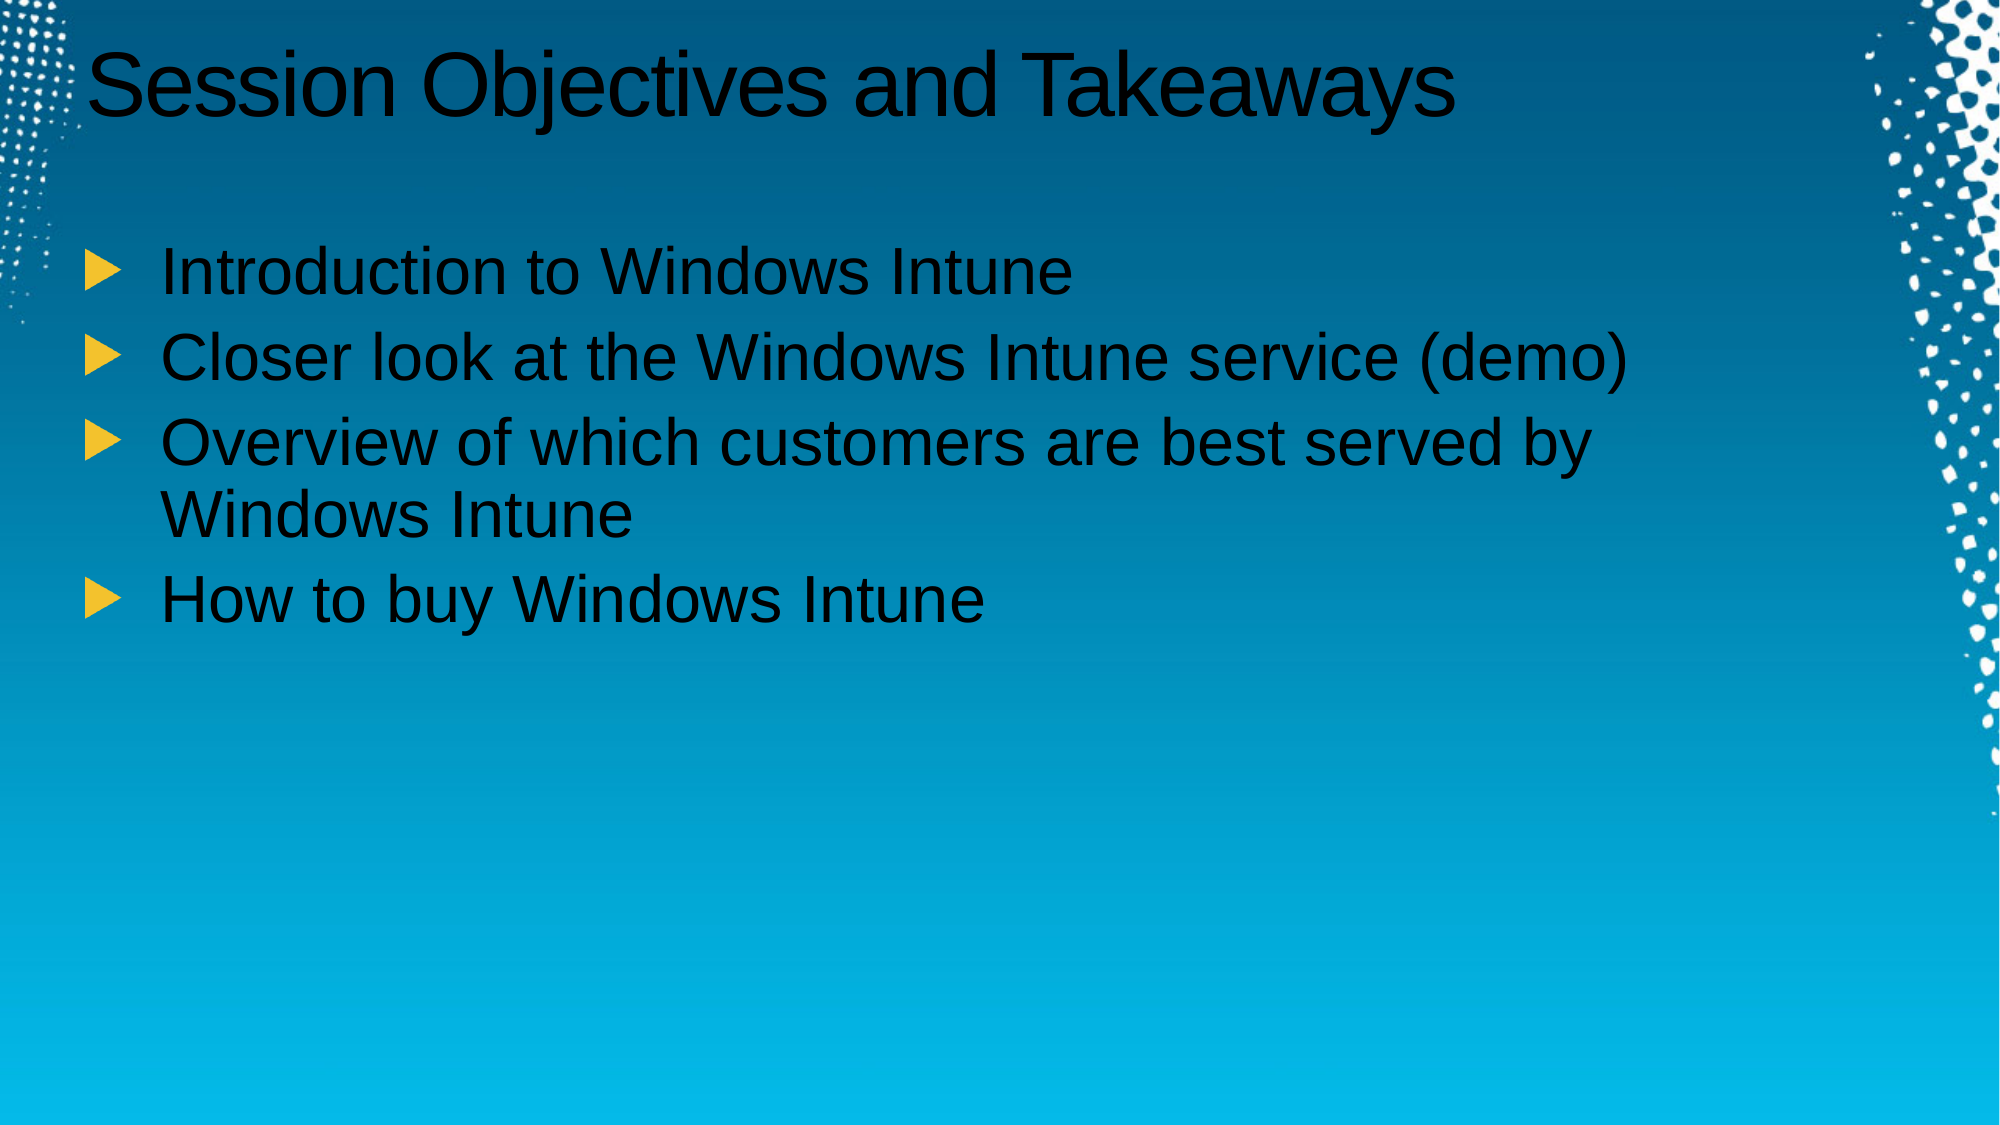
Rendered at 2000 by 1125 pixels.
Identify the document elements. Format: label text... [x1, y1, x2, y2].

picture [953, 587, 982, 621]
picture [11, 55, 21, 64]
picture [1995, 582, 2000, 595]
picture [1898, 188, 1912, 198]
picture [1935, 0, 2000, 306]
picture [1972, 570, 1986, 583]
picture [0, 40, 9, 45]
picture [1952, 502, 1967, 516]
picture [604, 587, 621, 621]
picture [401, 587, 419, 621]
picture [1957, 187, 1971, 200]
picture [1974, 683, 1985, 694]
picture [0, 155, 5, 163]
picture [1980, 460, 1987, 469]
picture [1935, 431, 1946, 449]
picture [43, 42, 49, 53]
picture [1992, 438, 2000, 448]
picture [1941, 324, 1952, 332]
picture [1969, 625, 1985, 642]
picture [1914, 164, 1923, 177]
picture [1988, 547, 2000, 561]
picture [631, 587, 650, 621]
picture [1930, 291, 1941, 297]
picture [13, 41, 25, 49]
picture [1942, 465, 1958, 483]
picture [1925, 141, 1935, 155]
picture [1990, 492, 2000, 505]
picture [33, 0, 42, 10]
picture [38, 74, 47, 80]
picture [1972, 312, 1985, 322]
picture [1963, 335, 1972, 344]
picture [1889, 152, 1901, 166]
picture [33, 116, 40, 124]
picture [1978, 517, 1987, 527]
picture [392, 575, 397, 621]
picture [1963, 278, 1976, 291]
picture [1981, 604, 2000, 620]
picture [1983, 404, 1992, 414]
picture [86, 578, 119, 617]
picture [41, 59, 48, 67]
picture [462, 588, 491, 635]
picture [34, 101, 43, 111]
picture [1988, 691, 2000, 709]
picture [1958, 445, 1968, 460]
picture [702, 588, 746, 621]
picture [0, 24, 9, 33]
picture [26, 57, 34, 68]
picture [1938, 122, 1950, 133]
picture [17, 129, 23, 136]
picture [9, 84, 15, 91]
title Session Objectives and Takeaways [85, 37, 1914, 138]
picture [653, 575, 658, 621]
picture [753, 588, 779, 621]
picture [28, 42, 36, 53]
picture [1914, 274, 1920, 291]
picture [314, 580, 329, 621]
picture [1915, 109, 1924, 119]
picture [42, 31, 53, 39]
picture [86, 420, 119, 459]
picture [55, 62, 62, 69]
picture [1994, 382, 2000, 391]
picture [917, 588, 921, 621]
picture [1928, 399, 1939, 415]
picture [900, 588, 905, 621]
picture [1973, 368, 1982, 380]
picture [808, 577, 812, 621]
picture [16, 143, 21, 151]
picture [1920, 257, 1932, 264]
picture [1914, 308, 1929, 326]
picture [24, 72, 32, 79]
picture [33, 88, 42, 97]
picture [1968, 481, 1978, 492]
picture [858, 580, 873, 621]
picture [1963, 589, 1976, 607]
picture [1982, 714, 1993, 729]
picture [54, 76, 60, 83]
picture [86, 335, 119, 374]
picture [1942, 269, 1953, 276]
picture [1950, 359, 1960, 366]
picture [18, 13, 26, 19]
picture [1921, 0, 1934, 8]
picture [1929, 27, 1945, 45]
picture [880, 588, 897, 621]
picture [1963, 535, 1977, 550]
picture [47, 0, 57, 10]
picture [1919, 367, 1930, 378]
picture [1945, 213, 1955, 220]
picture [1979, 657, 1995, 676]
picture [926, 587, 943, 621]
picture [6, 97, 12, 105]
picture [58, 32, 66, 41]
picture [1922, 200, 1934, 207]
picture [1948, 413, 1958, 424]
picture [10, 69, 17, 78]
list Introduction to Windows Intune Closer look at the Windows Intune service (demo) Overview of which customers are best served by Windows Intune How to buy Windows Intune [85, 237, 1914, 562]
picture [1953, 301, 1962, 312]
picture [1925, 87, 1941, 99]
picture [1960, 392, 1970, 403]
picture [29, 27, 38, 38]
picture [429, 588, 446, 621]
picture [1926, 344, 1939, 358]
picture [3, 10, 11, 18]
picture [1993, 321, 2000, 339]
picture [167, 577, 201, 621]
picture [834, 587, 851, 621]
picture [1955, 557, 1965, 573]
picture [247, 588, 291, 621]
picture [1991, 747, 2000, 765]
picture [1932, 235, 1943, 241]
picture [514, 577, 573, 621]
picture [86, 250, 119, 289]
picture [16, 22, 23, 34]
picture [212, 587, 241, 621]
picture [449, 588, 454, 621]
picture [1970, 426, 1980, 436]
picture [1946, 525, 1956, 533]
picture [1911, 223, 1918, 230]
picture [1946, 155, 1961, 167]
picture [45, 16, 55, 24]
picture [668, 587, 697, 621]
picture [1935, 177, 1945, 189]
picture [595, 588, 599, 621]
picture [1984, 349, 1992, 357]
picture [825, 588, 829, 621]
picture [31, 131, 37, 138]
picture [334, 587, 363, 621]
picture [1892, 212, 1902, 216]
picture [1991, 637, 2000, 652]
picture [1935, 379, 1948, 391]
picture [1955, 246, 1965, 256]
picture [18, 0, 29, 6]
picture [30, 14, 40, 23]
picture [56, 47, 64, 55]
